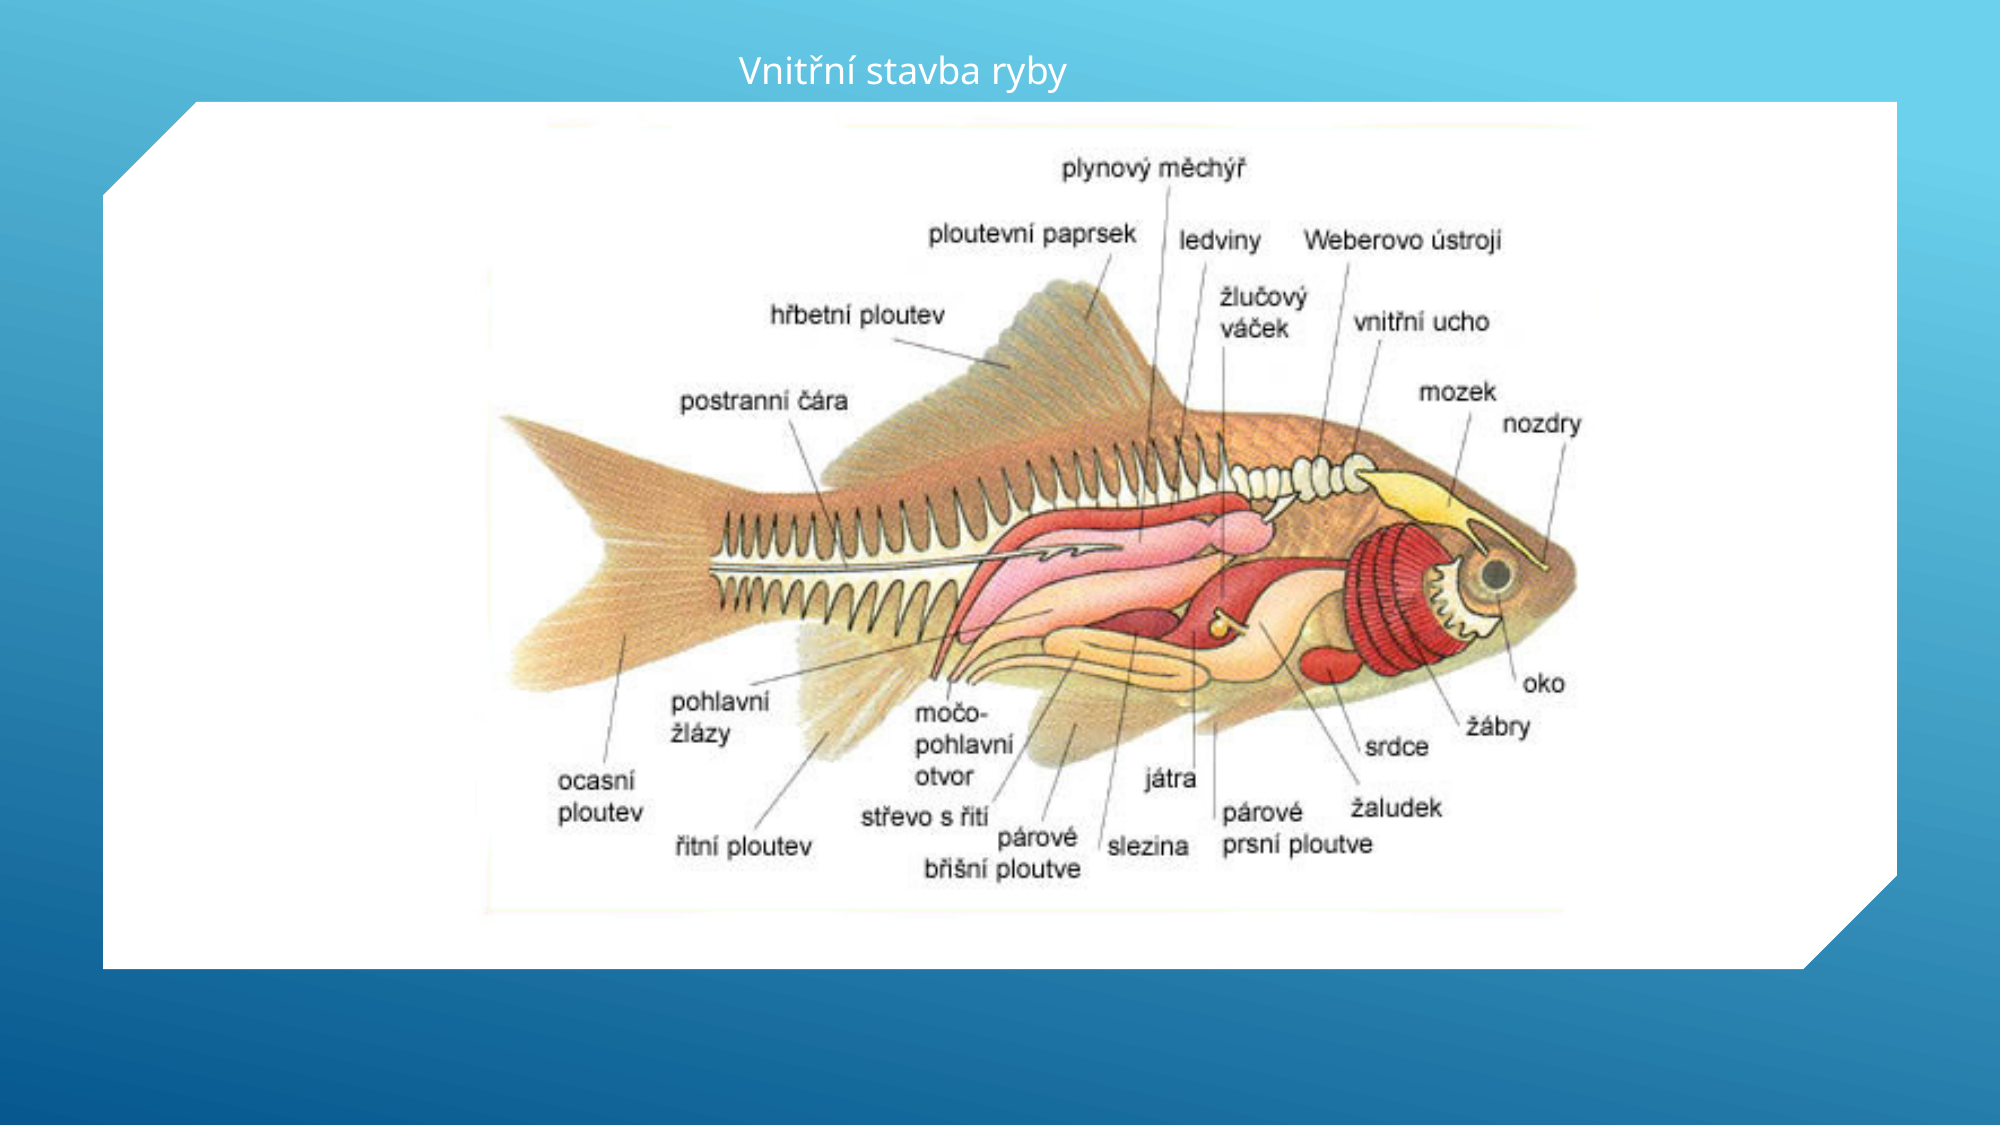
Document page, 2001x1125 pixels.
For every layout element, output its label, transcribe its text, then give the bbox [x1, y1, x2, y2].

text_box [101, 100, 1899, 971]
text_box [0, 0, 2000, 1125]
text_box Vnitřní stavba ryby [724, 39, 1083, 100]
picture [475, 112, 1605, 927]
